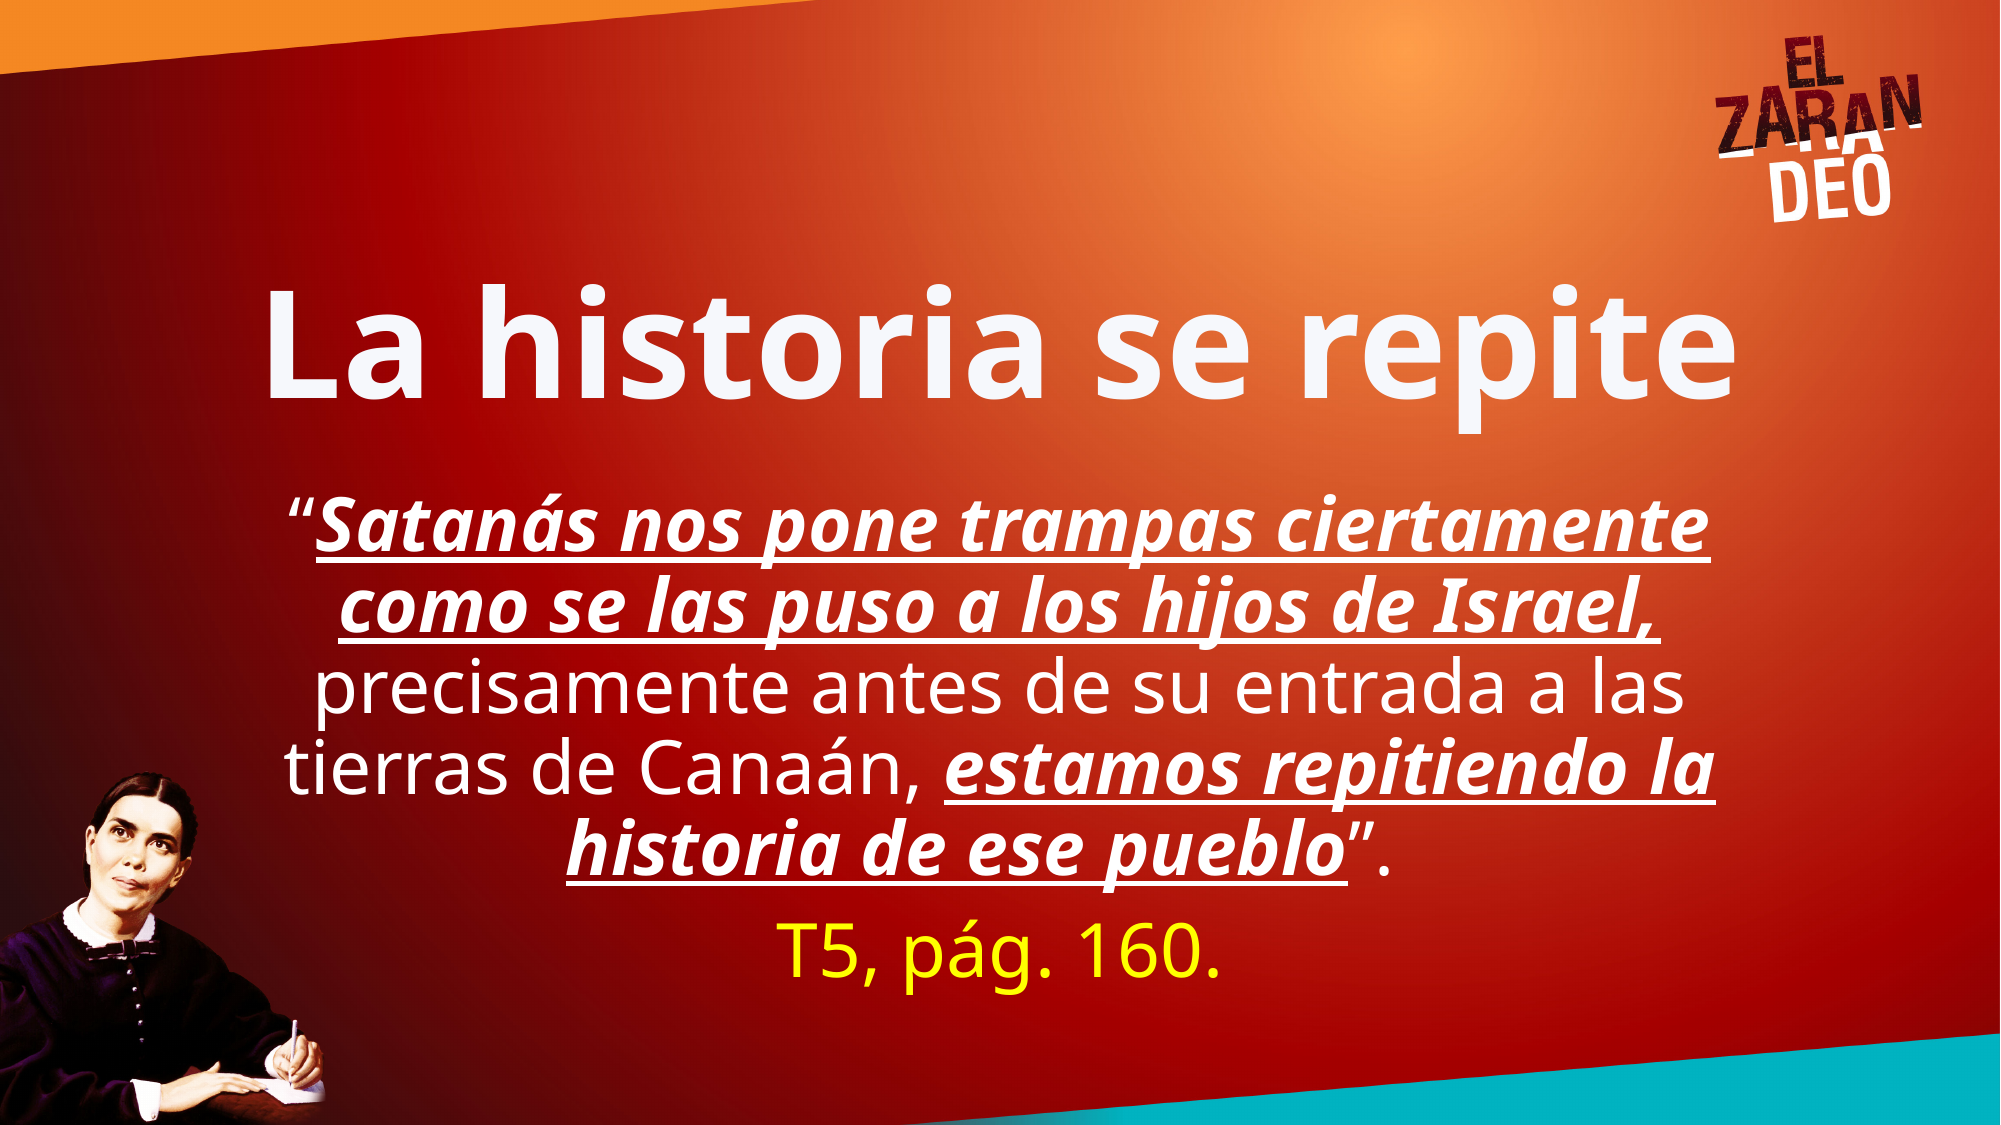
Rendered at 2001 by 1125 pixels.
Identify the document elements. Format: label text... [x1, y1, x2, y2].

list “Satanás nos pone trampas ciertamente como se las puso a los hijos de Israel, precisamente antes de su entrada a las tierras de Canaán, estamos repitiendo la historia de ese pueblo”. T5, pág. 160. [201, 479, 1799, 930]
title La historia se repite [137, 261, 1863, 426]
picture [0, 0, 2000, 1125]
